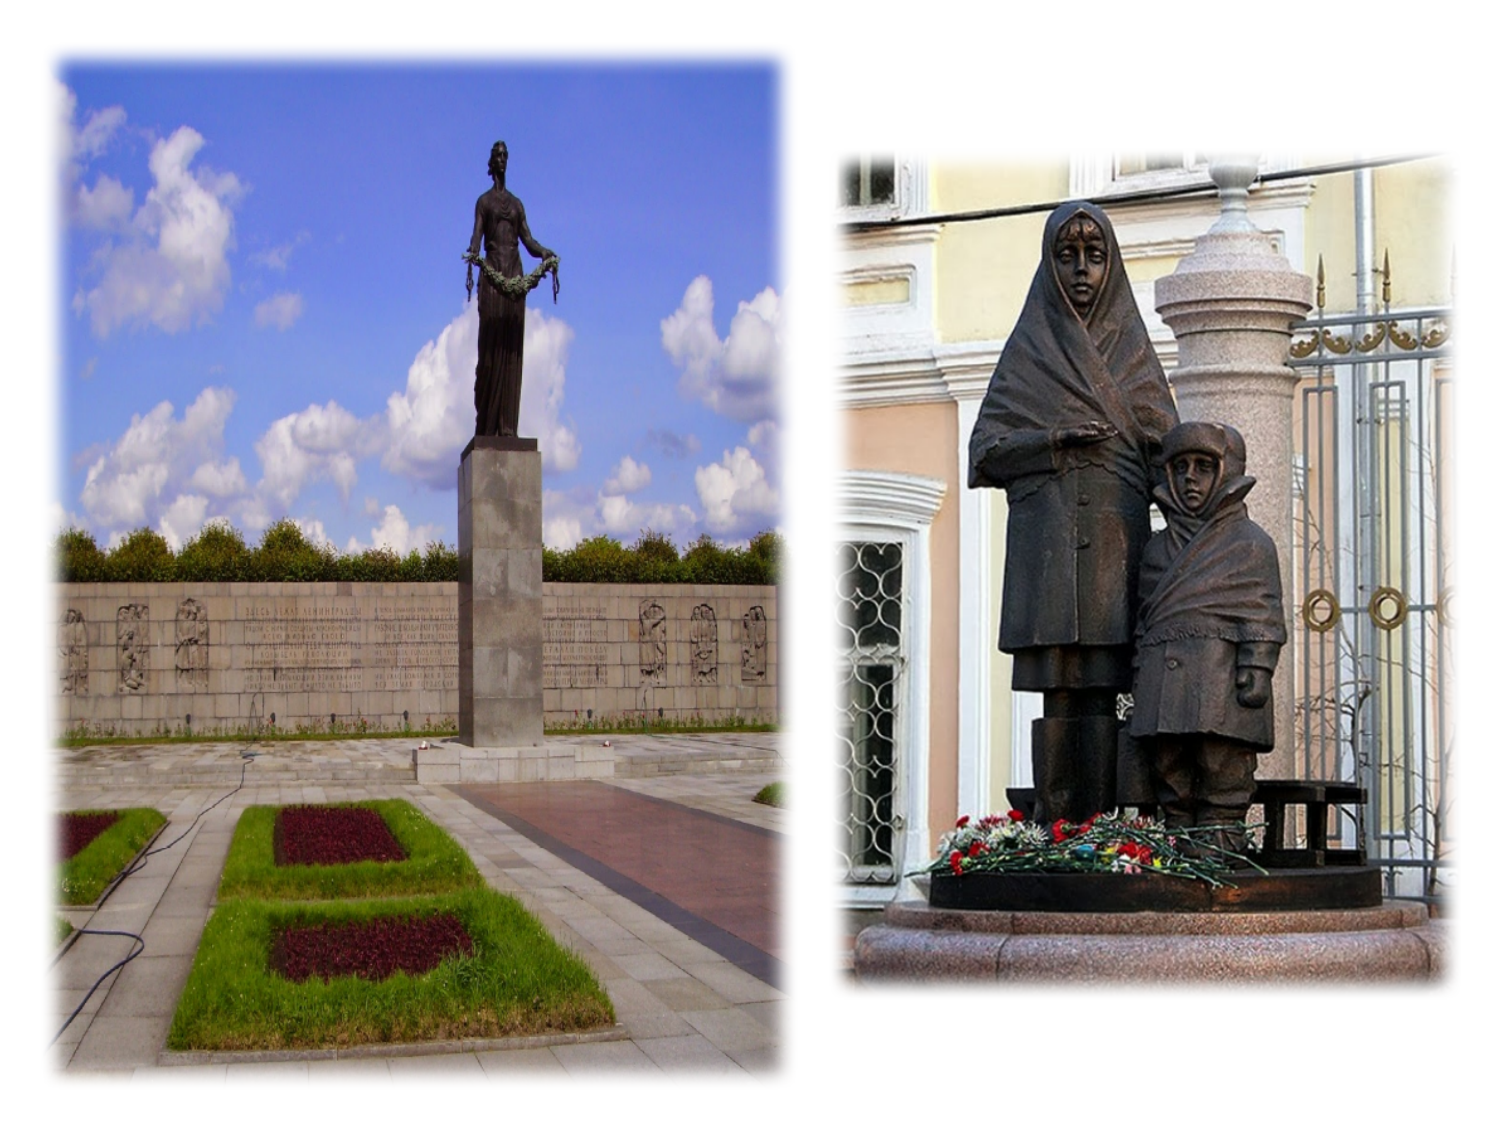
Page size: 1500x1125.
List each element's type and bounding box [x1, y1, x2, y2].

picture [829, 148, 1463, 1000]
picture [41, 42, 798, 1090]
